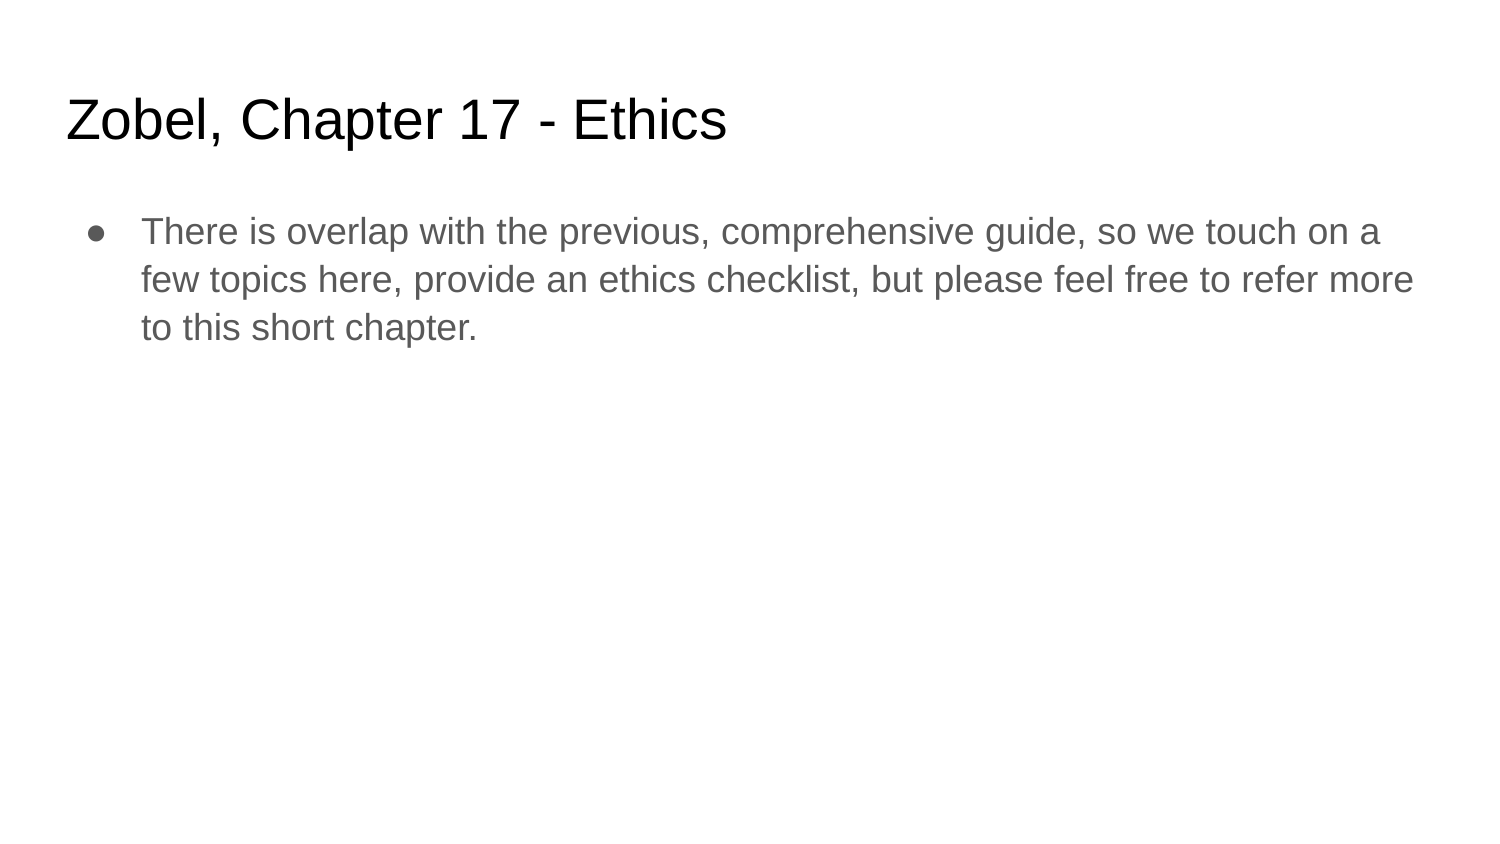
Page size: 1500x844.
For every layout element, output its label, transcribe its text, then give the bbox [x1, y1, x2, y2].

title Zobel, Chapter 17 - Ethics [51, 72, 1449, 167]
list There is overlap with the previous, comprehensive guide, so we touch on a few topics here, provide an ethics checklist, but please feel free to refer more to this short chapter. [51, 189, 1449, 750]
